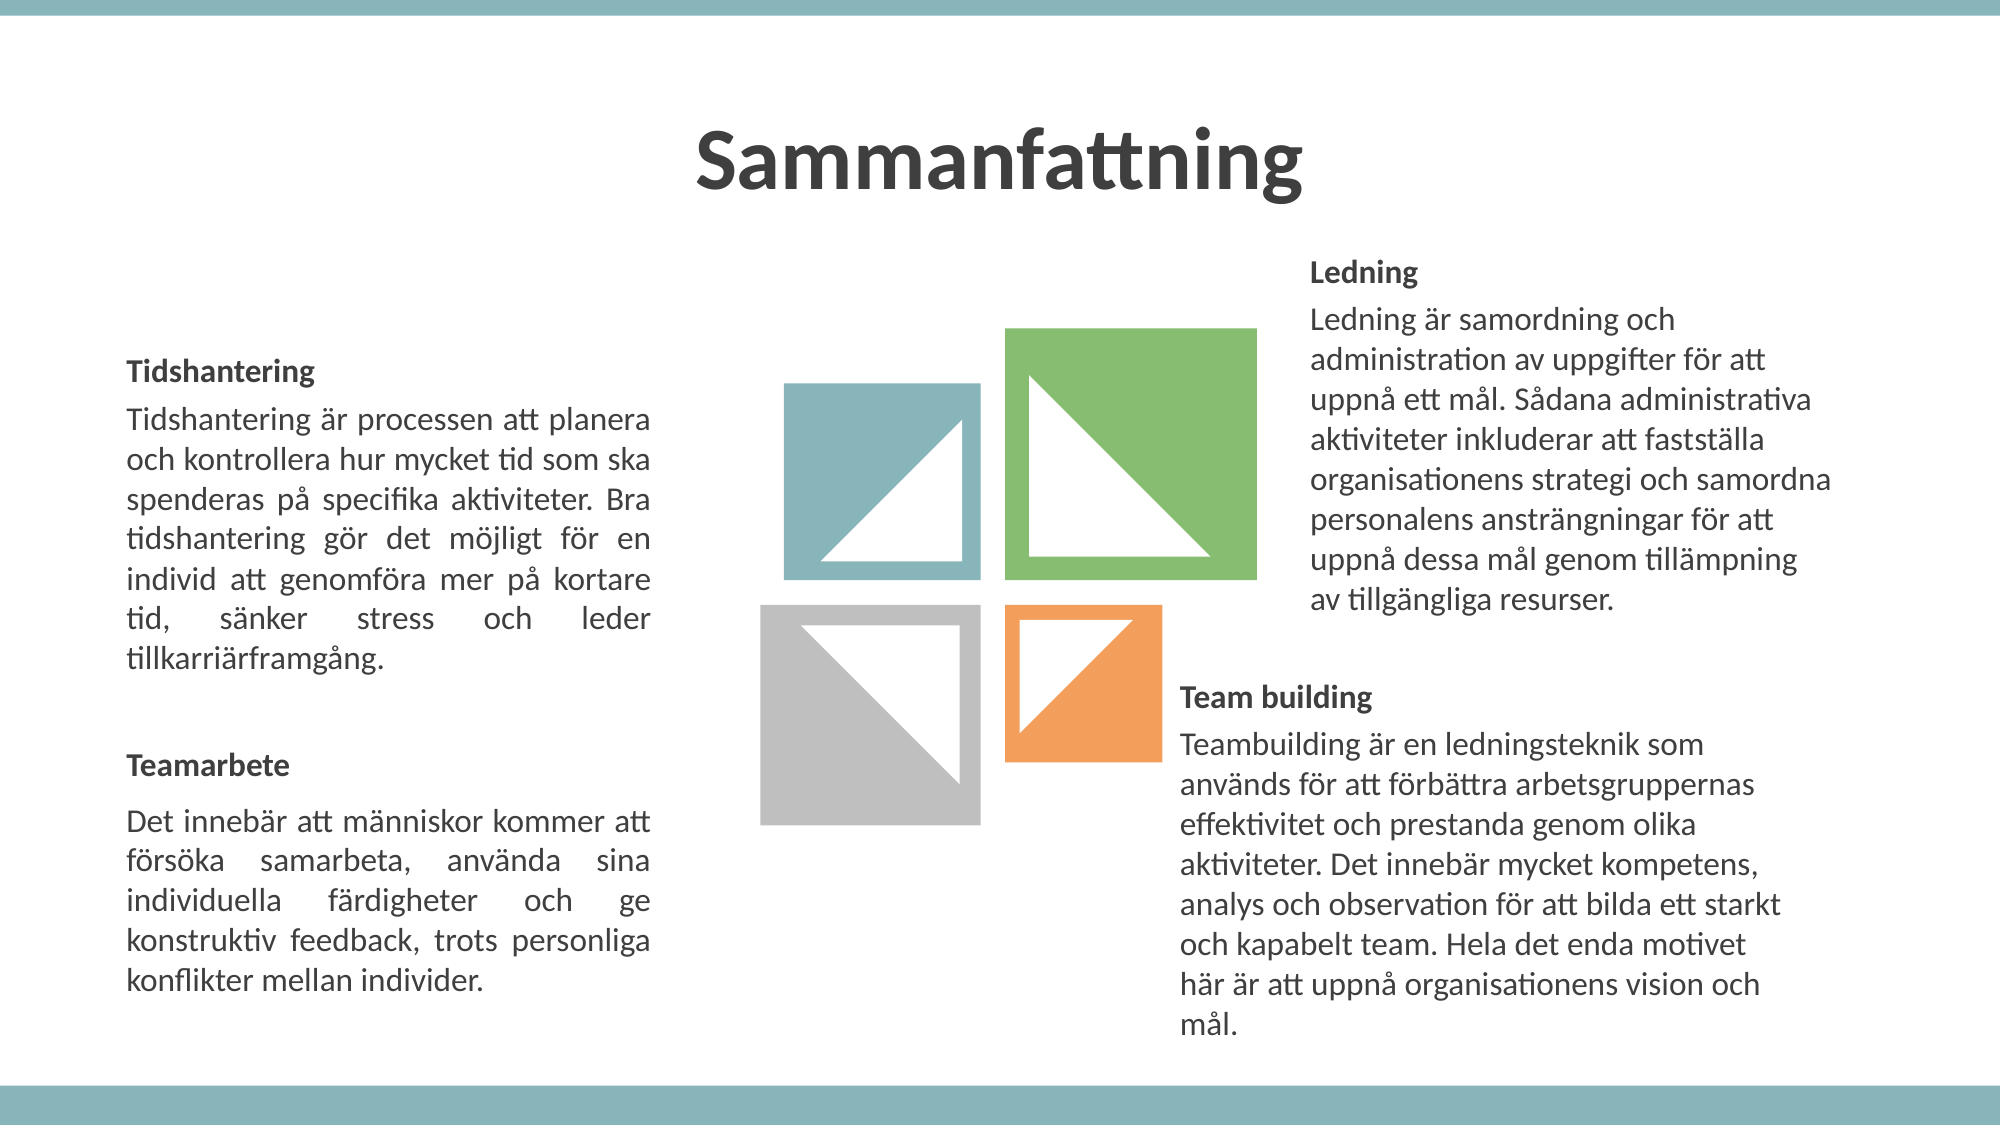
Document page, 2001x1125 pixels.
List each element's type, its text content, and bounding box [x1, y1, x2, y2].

list Sammanfattning [0, 97, 2000, 224]
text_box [760, 604, 981, 826]
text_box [111, 341, 668, 688]
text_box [1164, 667, 1806, 1054]
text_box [1294, 242, 1851, 629]
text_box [1004, 328, 1258, 581]
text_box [783, 383, 981, 581]
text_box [110, 735, 668, 1009]
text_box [1004, 604, 1163, 763]
